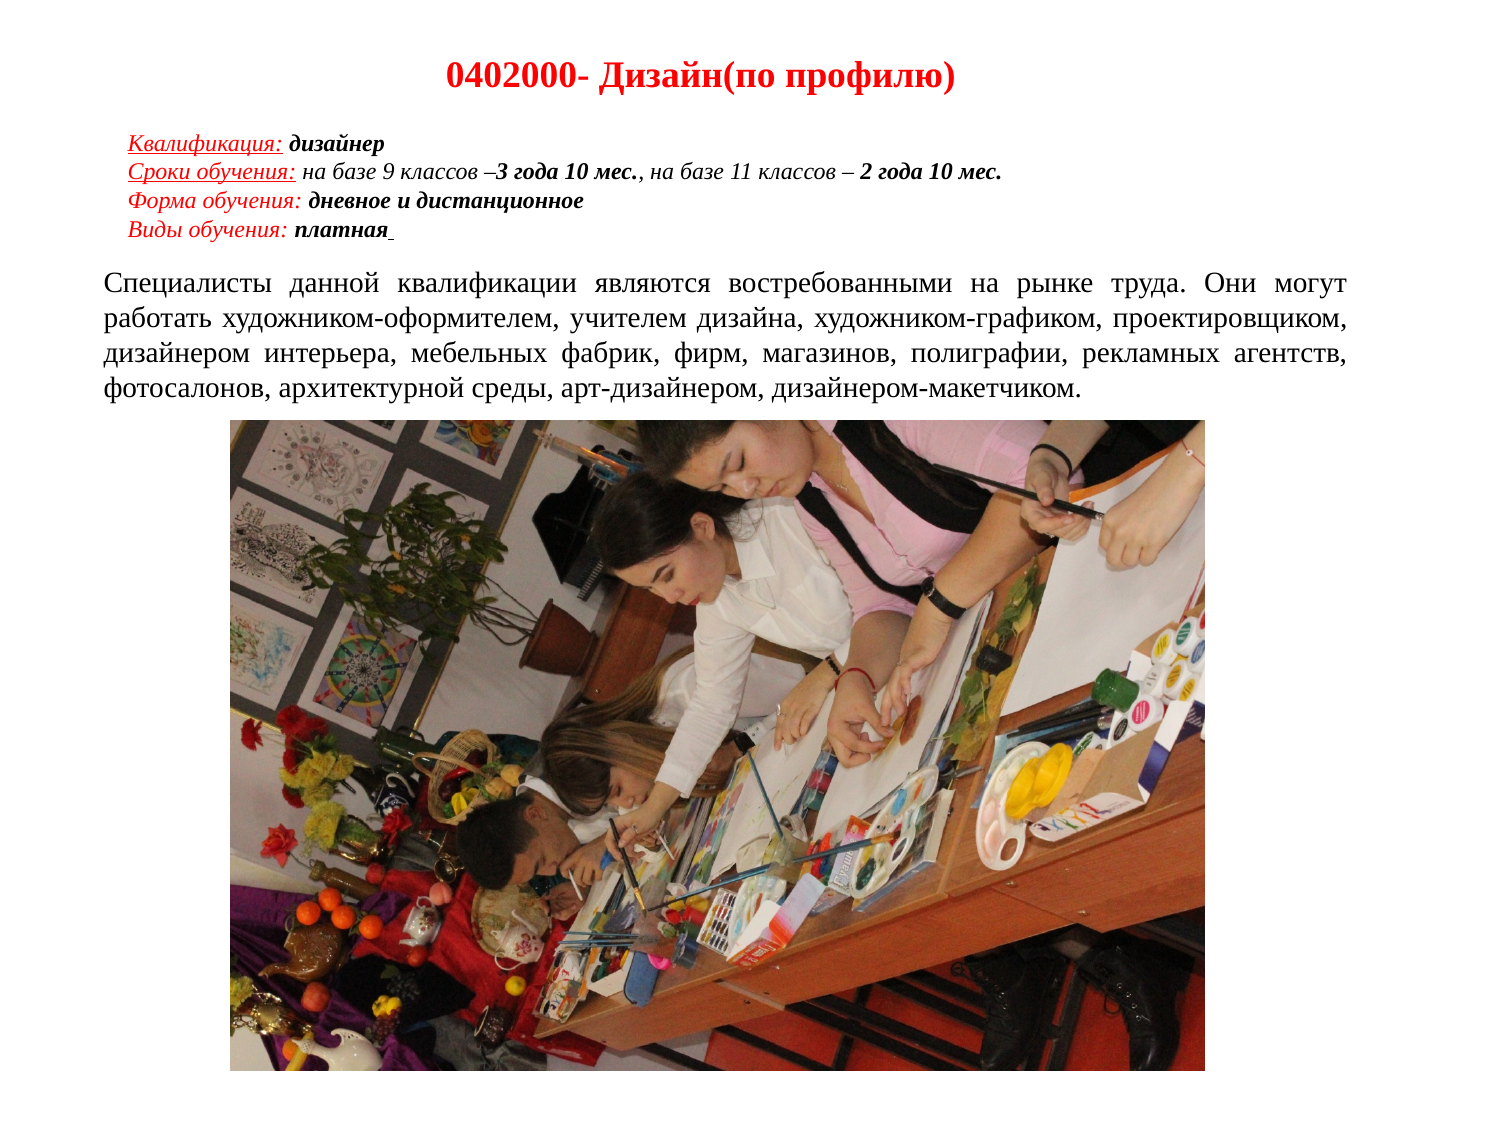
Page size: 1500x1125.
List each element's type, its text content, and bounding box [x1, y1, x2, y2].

title Квалификация: дизайнер Сроки обучения: на базе 9 классов –3 года 10 мес., на базе 11 классов – 2 года 10 мес. Форма обучения: дневное и дистанционное Виды обучения: платная [112, 90, 1388, 279]
subtitle Специалисты данной квалификации являются востребованными на рынке труда. Они могут работать художником-оформителем, учителем дизайна, художником-графиком, проектировщиком, дизайнером интерьера, мебельных фабрик, фирм, магазинов, полиграфии, рекламных агентств, фотосалонов, архитектурной среды, арт-дизайнером, дизайнером-макетчиком. [88, 255, 1365, 421]
picture [229, 420, 1205, 1071]
text_box 0402000- Дизайн(по профилю) [431, 42, 1024, 103]
